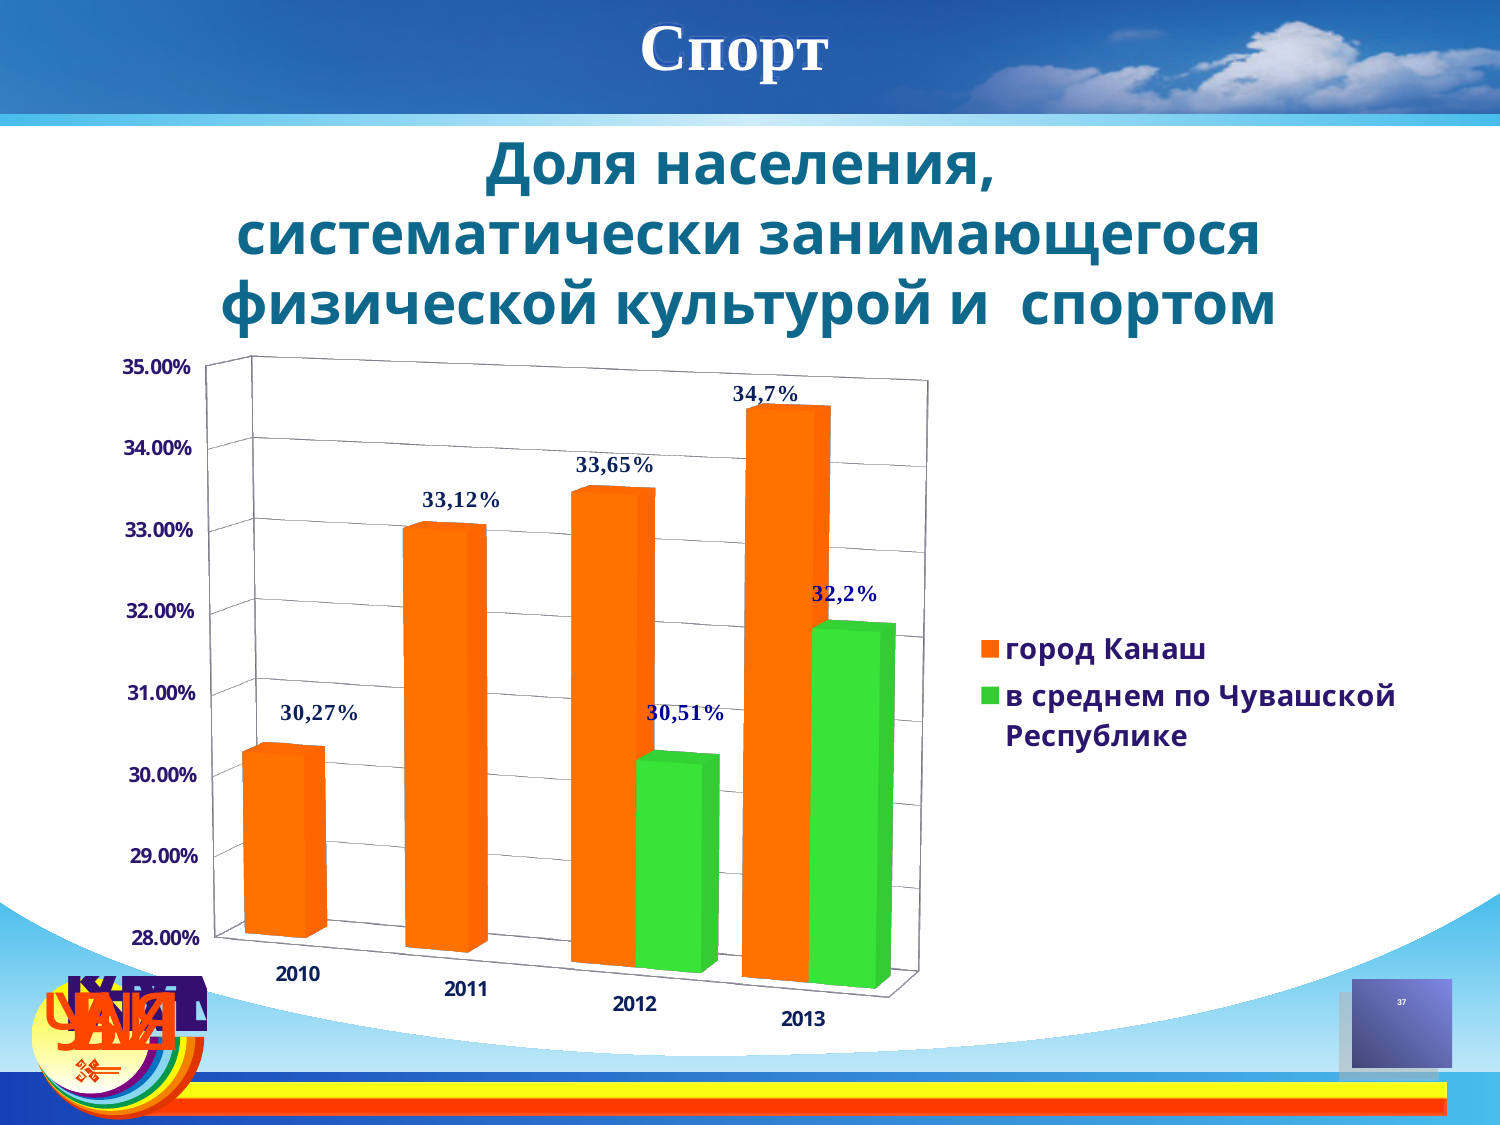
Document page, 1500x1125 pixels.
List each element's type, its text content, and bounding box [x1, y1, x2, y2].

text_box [29, 975, 207, 1124]
text_box www.themegallery.com [207, 1070, 425, 1082]
picture [0, 0, 1500, 114]
chart [78, 338, 1420, 1047]
text_box Company Logo [1037, 1072, 1438, 1082]
text_box 37 [1352, 979, 1453, 1068]
text_box www.themegallery.com [207, 1116, 425, 1123]
text_box Доля населения, систематически занимающегося физической культурой и спортом [46, 160, 1453, 302]
picture [207, 1082, 1447, 1116]
text_box Company Logo [1037, 1116, 1438, 1125]
text_box Спорт [289, 0, 1180, 91]
